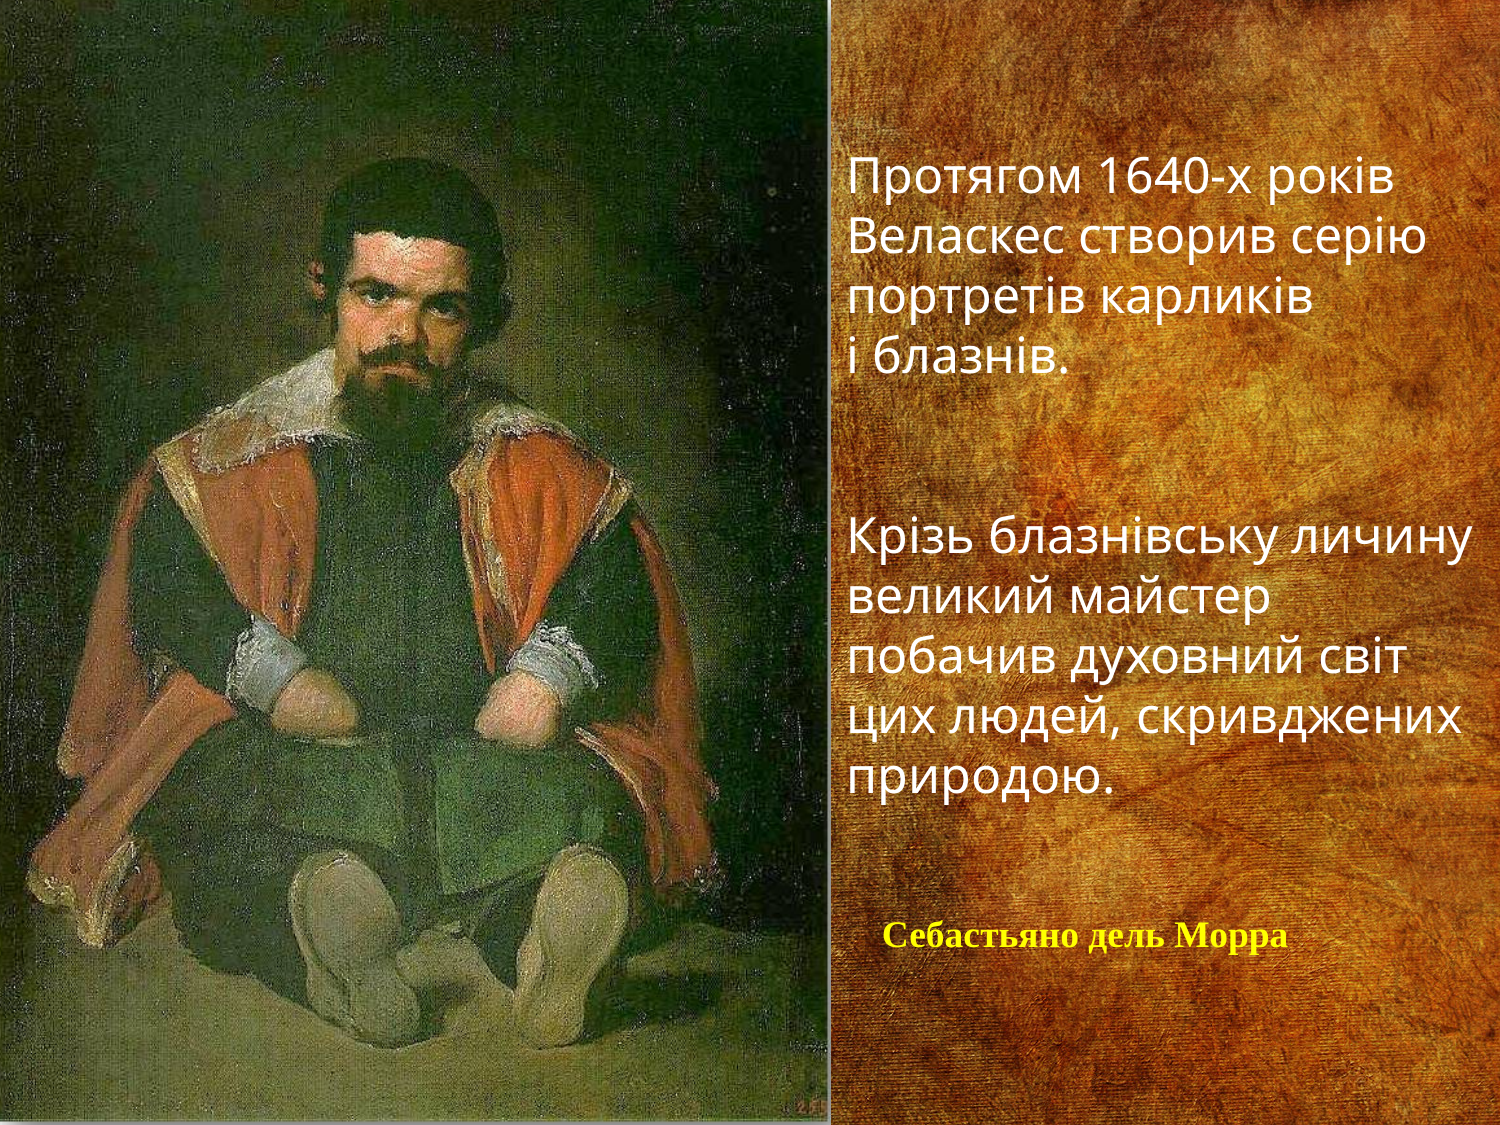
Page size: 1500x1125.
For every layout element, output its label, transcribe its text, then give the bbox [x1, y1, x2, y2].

title Протягом 1640-х років Веласкес створив серію портретів карликів і блазнів. Крізь блазнівську личину великий майстер побачив духовний світ цих людей, скривджених природою. [836, 45, 1500, 903]
text_box Себастьяно дель Морра [867, 902, 1453, 963]
picture [0, 0, 1500, 1125]
